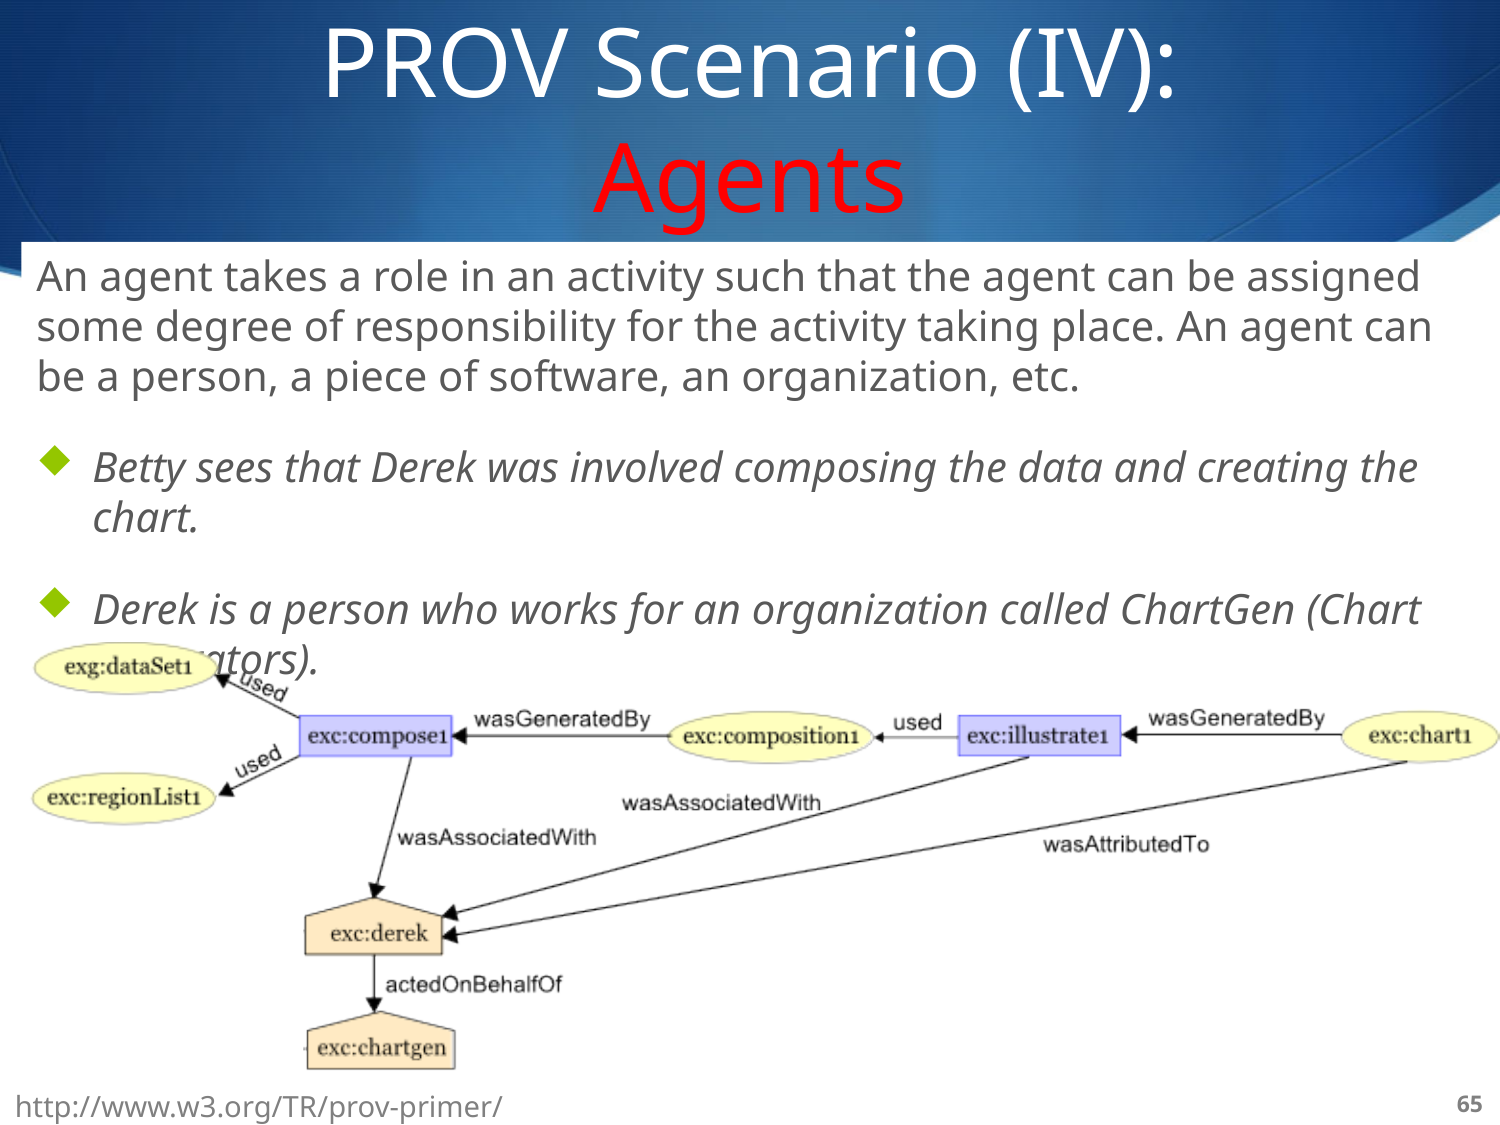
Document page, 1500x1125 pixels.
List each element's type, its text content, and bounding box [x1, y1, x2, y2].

title PROV Scenario (IV): Agents [75, 22, 1425, 211]
slide_number 65 [1426, 1081, 1500, 1125]
text_box http://www.w3.org/TR/prov-primer/ [0, 1088, 667, 1125]
list An agent takes a role in an activity such that the agent can be assigned some degree of responsibility for the activity taking place. An agent can be a person, a piece of software, an organization, etc. Betty sees that Derek was involved composing the data and creating the chart. Derek is a person who works for an organization called ChartGen (Chart Generators). [21, 241, 1499, 540]
picture [0, 0, 1500, 1125]
